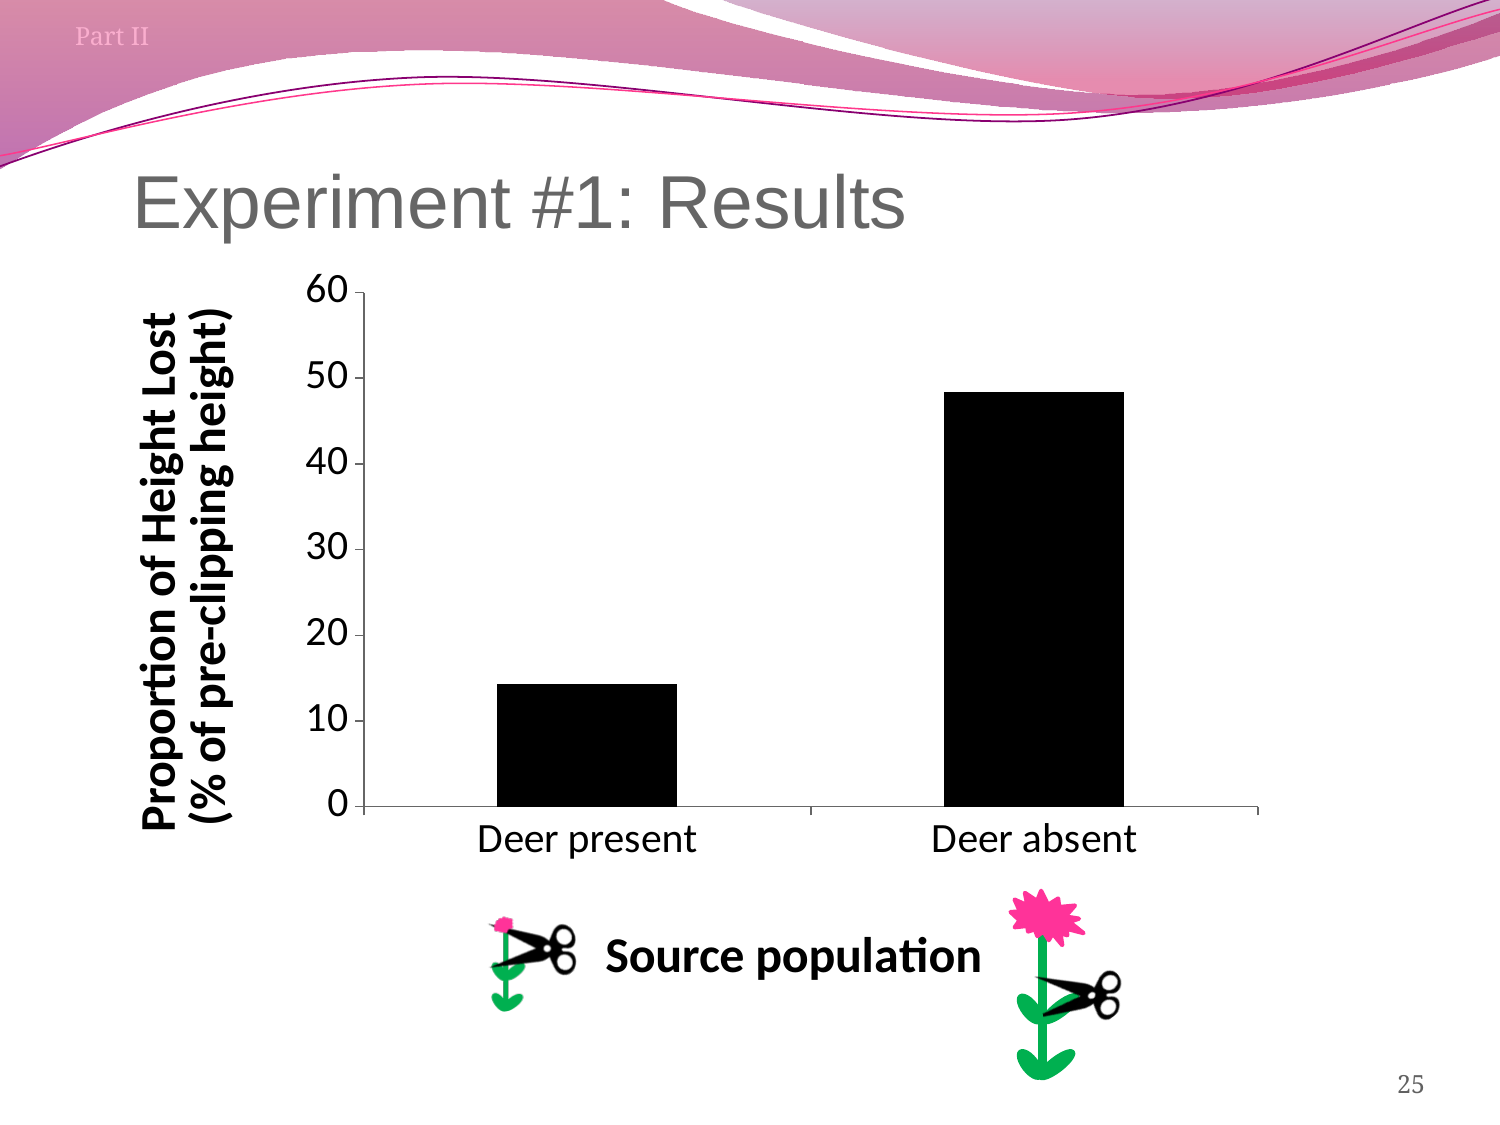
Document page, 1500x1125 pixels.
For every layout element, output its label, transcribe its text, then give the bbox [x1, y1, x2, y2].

title Experiment #1: Results [132, 56, 1483, 244]
picture [466, 883, 593, 1012]
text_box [111, 266, 1293, 1081]
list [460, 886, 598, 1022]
slide_number 25 [1299, 1042, 1425, 1103]
footer Part II [75, 0, 625, 55]
